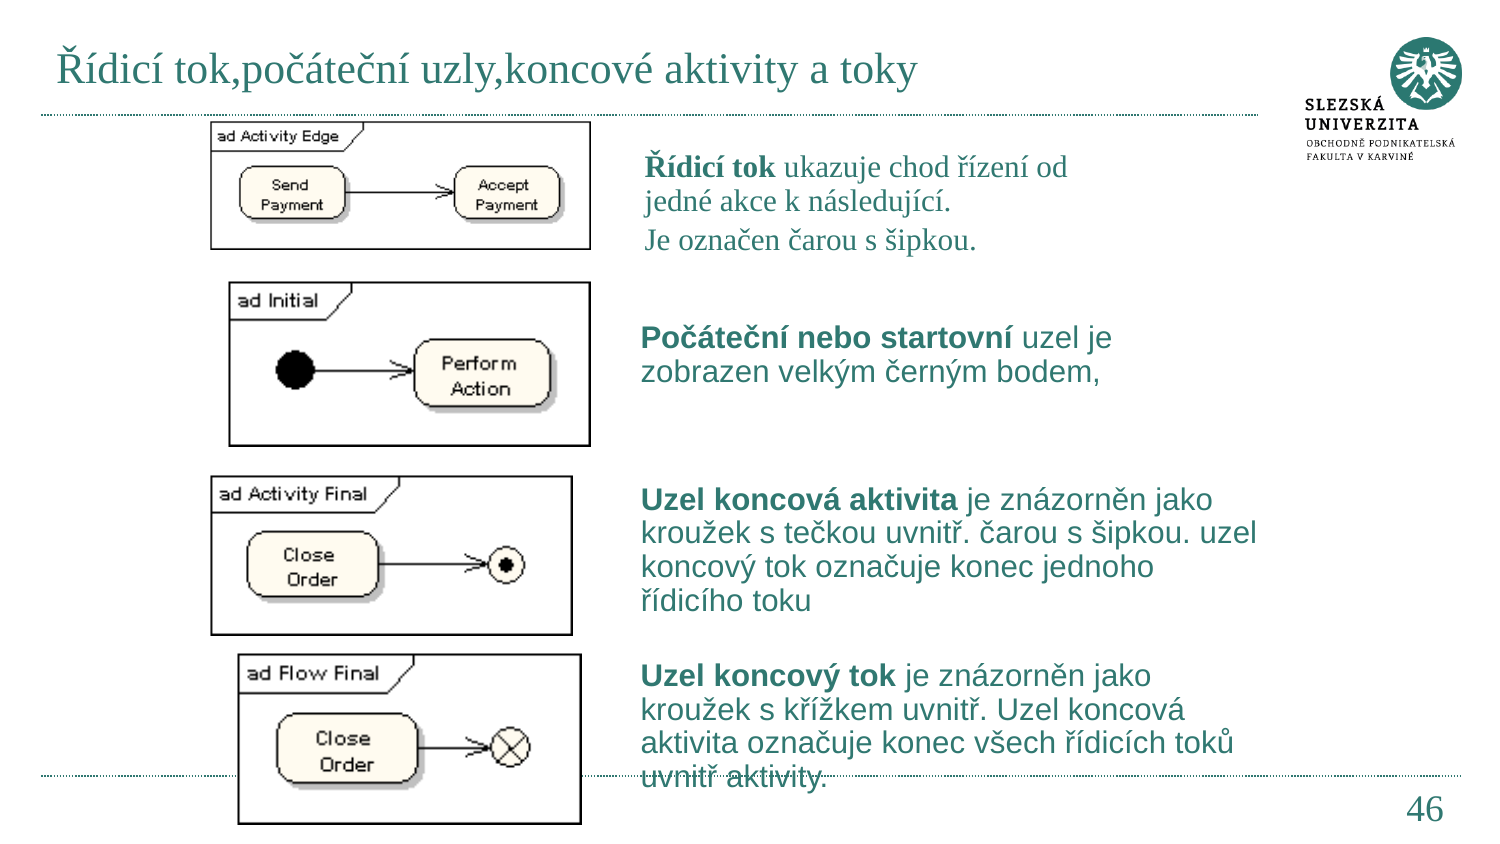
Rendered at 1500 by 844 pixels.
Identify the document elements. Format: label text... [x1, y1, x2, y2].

title Řídicí tok,počáteční uzly,koncové aktivity a toky [41, 32, 1152, 116]
list Řídicí tok ukazuje chod řízení od jedné akce k následující. Je označen čarou s šipkou. [629, 142, 1153, 276]
text_box Uzel koncový tok je znázorněn jako kroužek s křížkem uvnitř. Uzel koncová aktivita označuje konec všech řídicích toků uvnitř aktivity. [625, 652, 1264, 785]
text_box Počáteční nebo startovní uzel je zobrazen velkým černým bodem, [625, 314, 1149, 447]
slide_number 46 [1281, 776, 1459, 822]
picture [235, 651, 582, 826]
picture [227, 279, 591, 448]
picture [209, 474, 573, 636]
picture [1305, 37, 1462, 160]
picture [209, 120, 592, 250]
text_box Uzel koncová aktivita je znázorněn jako kroužek s tečkou uvnitř. čarou s šipkou. uzel koncový tok označuje konec jednoho řídicího toku [625, 475, 1282, 627]
